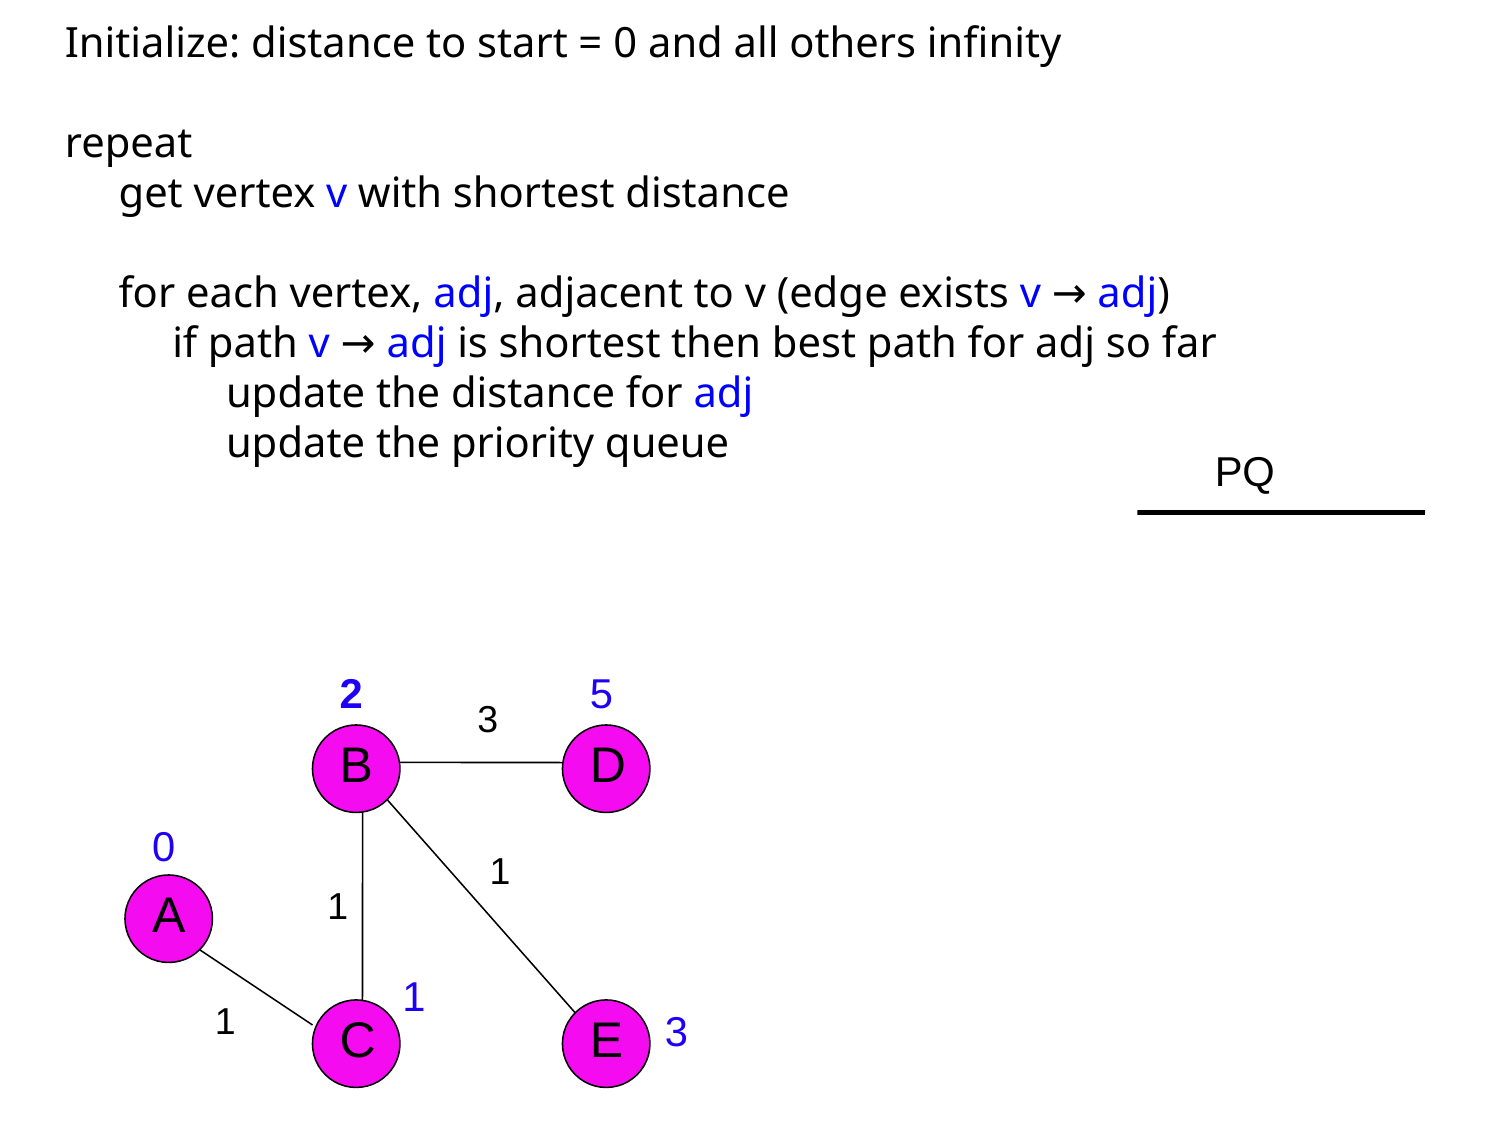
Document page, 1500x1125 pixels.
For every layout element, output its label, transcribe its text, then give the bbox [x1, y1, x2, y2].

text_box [312, 724, 401, 813]
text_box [562, 724, 651, 813]
text_box Initialize: distance to start = 0 and all others infinity repeat get vertex v with shortest distance for each vertex, adj, adjacent to v (edge exists v → adj) if path v → adj is shortest then best path for adj so far update the distance for adj update the priority queue [50, 8, 1375, 474]
text_box 3 [649, 997, 738, 1063]
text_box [124, 874, 213, 963]
text_box 1 [474, 839, 563, 900]
text_box 1 [199, 989, 288, 1050]
text_box 3 [462, 687, 550, 748]
text_box 2 [324, 659, 413, 725]
text_box 1 [312, 874, 400, 935]
text_box 1 [387, 962, 475, 1028]
text_box 5 [574, 659, 663, 725]
text_box 0 [137, 812, 225, 878]
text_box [562, 999, 651, 1088]
text_box PQ [1199, 474, 1363, 503]
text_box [312, 999, 401, 1088]
